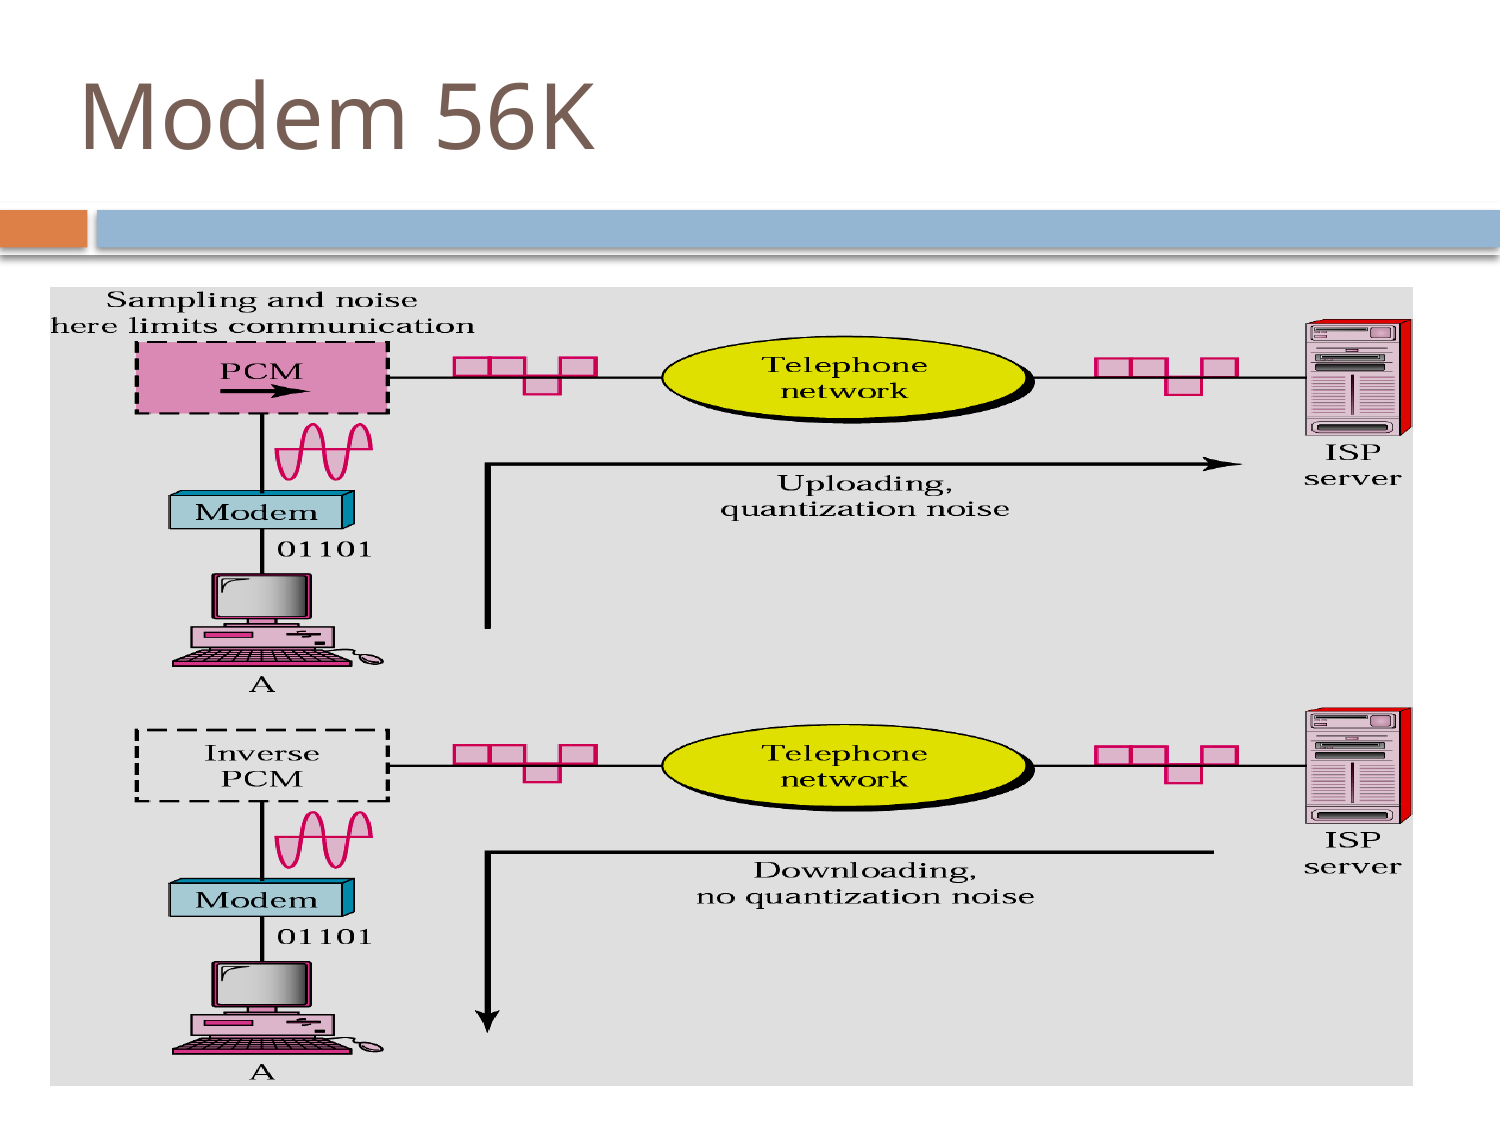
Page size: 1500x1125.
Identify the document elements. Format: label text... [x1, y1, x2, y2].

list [49, 287, 1413, 1087]
title Modem 56K [62, 37, 1300, 188]
